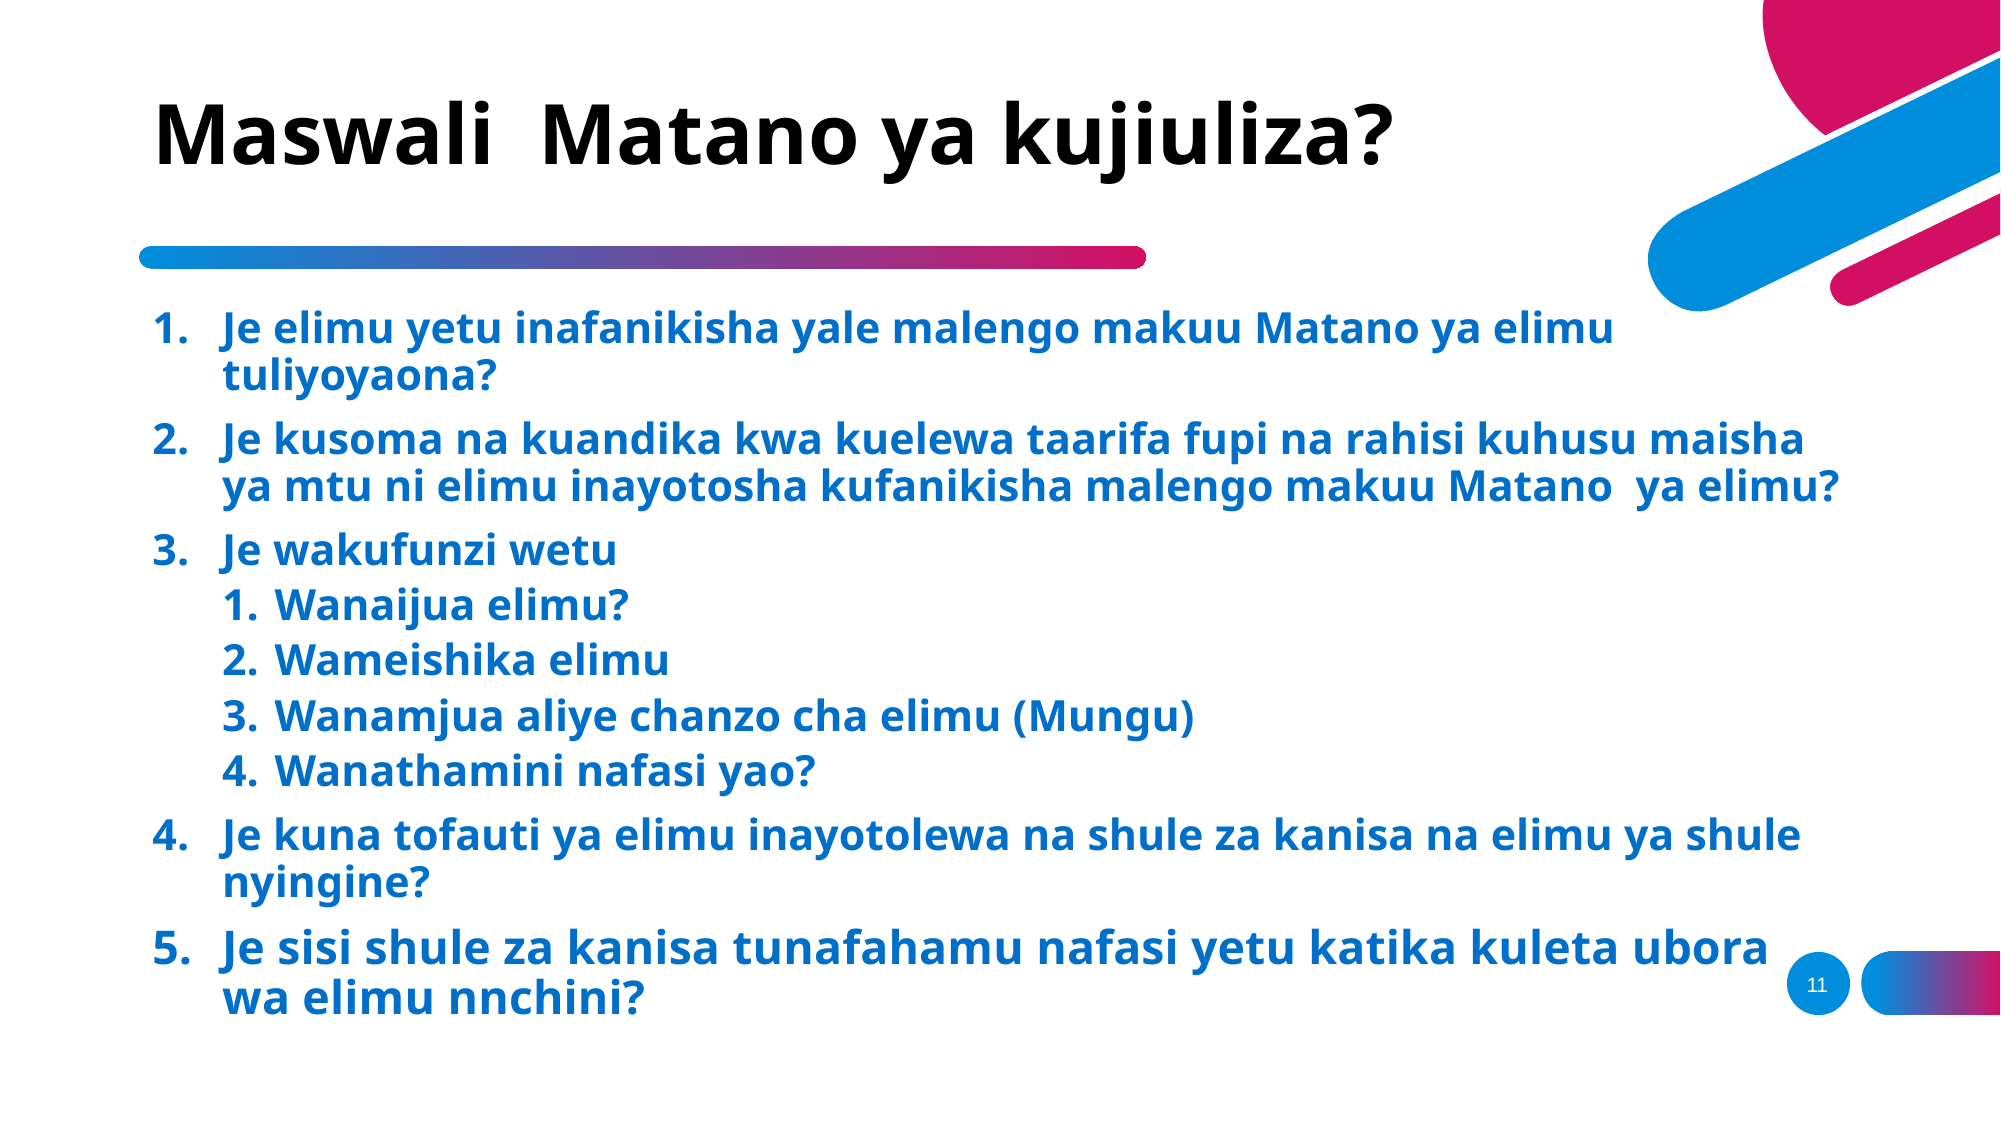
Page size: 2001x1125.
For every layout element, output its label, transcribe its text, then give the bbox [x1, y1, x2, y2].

list Je elimu yetu inafanikisha yale malengo makuu Matano ya elimu tuliyoyaona? Je kusoma na kuandika kwa kuelewa taarifa fupi na rahisi kuhusu maisha ya mtu ni elimu inayotosha kufanikisha malengo makuu Matano ya elimu? Je wakufunzi wetu Wanaijua elimu? Wameishika elimu Wanamjua aliye chanzo cha elimu (Mungu) Wanathamini nafasi yao? Je kuna tofauti ya elimu inayotolewa na shule za kanisa na elimu ya shule nyingine? Je sisi shule za kanisa tunafahamu nafasi yetu katika kuleta ubora wa elimu nnchini? [137, 299, 1863, 1057]
title Maswali Matano ya kujiuliza? [137, 59, 1623, 215]
